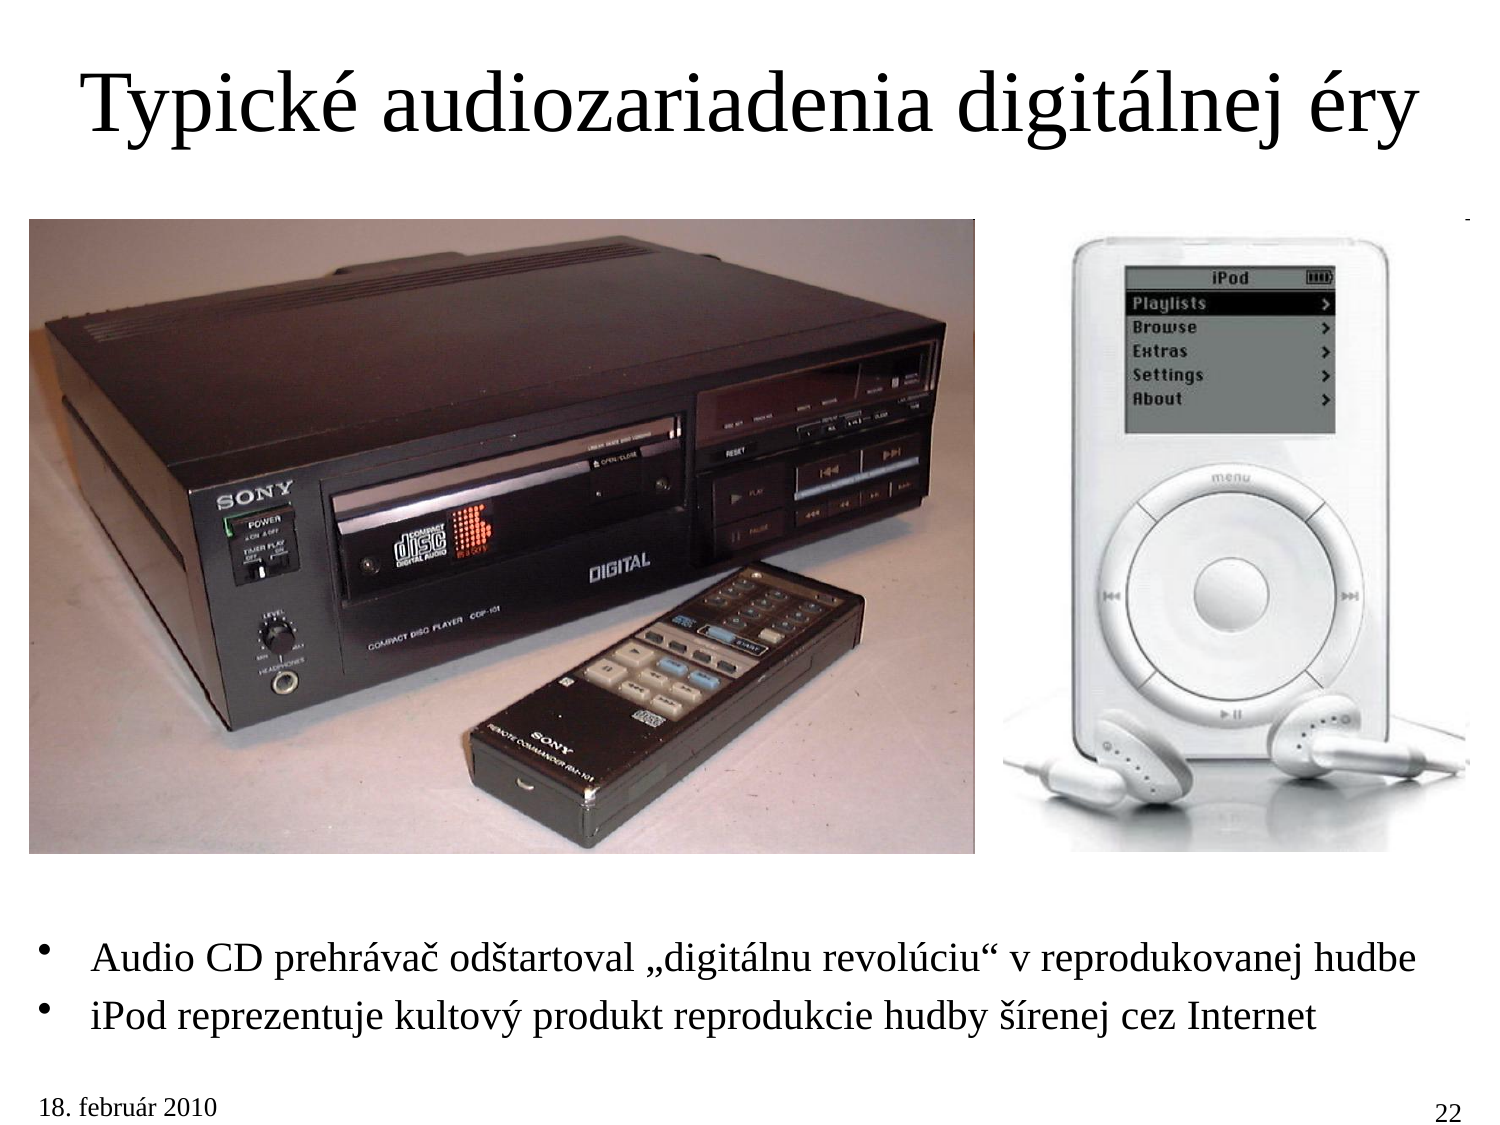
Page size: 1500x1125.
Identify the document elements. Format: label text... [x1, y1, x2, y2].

picture [1003, 219, 1470, 852]
title Typické audiozariadenia digitálnej éry [23, 30, 1477, 162]
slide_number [23, 1082, 337, 1125]
list Audio CD prehrávač odštartoval „digitálnu revolúciu“ v reprodukovanej hudbe iPod reprezentuje kultový produkt reprodukcie hudby šírenej cez Internet [23, 922, 1465, 1065]
slide_number 22 [1163, 1088, 1477, 1125]
picture [29, 219, 975, 854]
